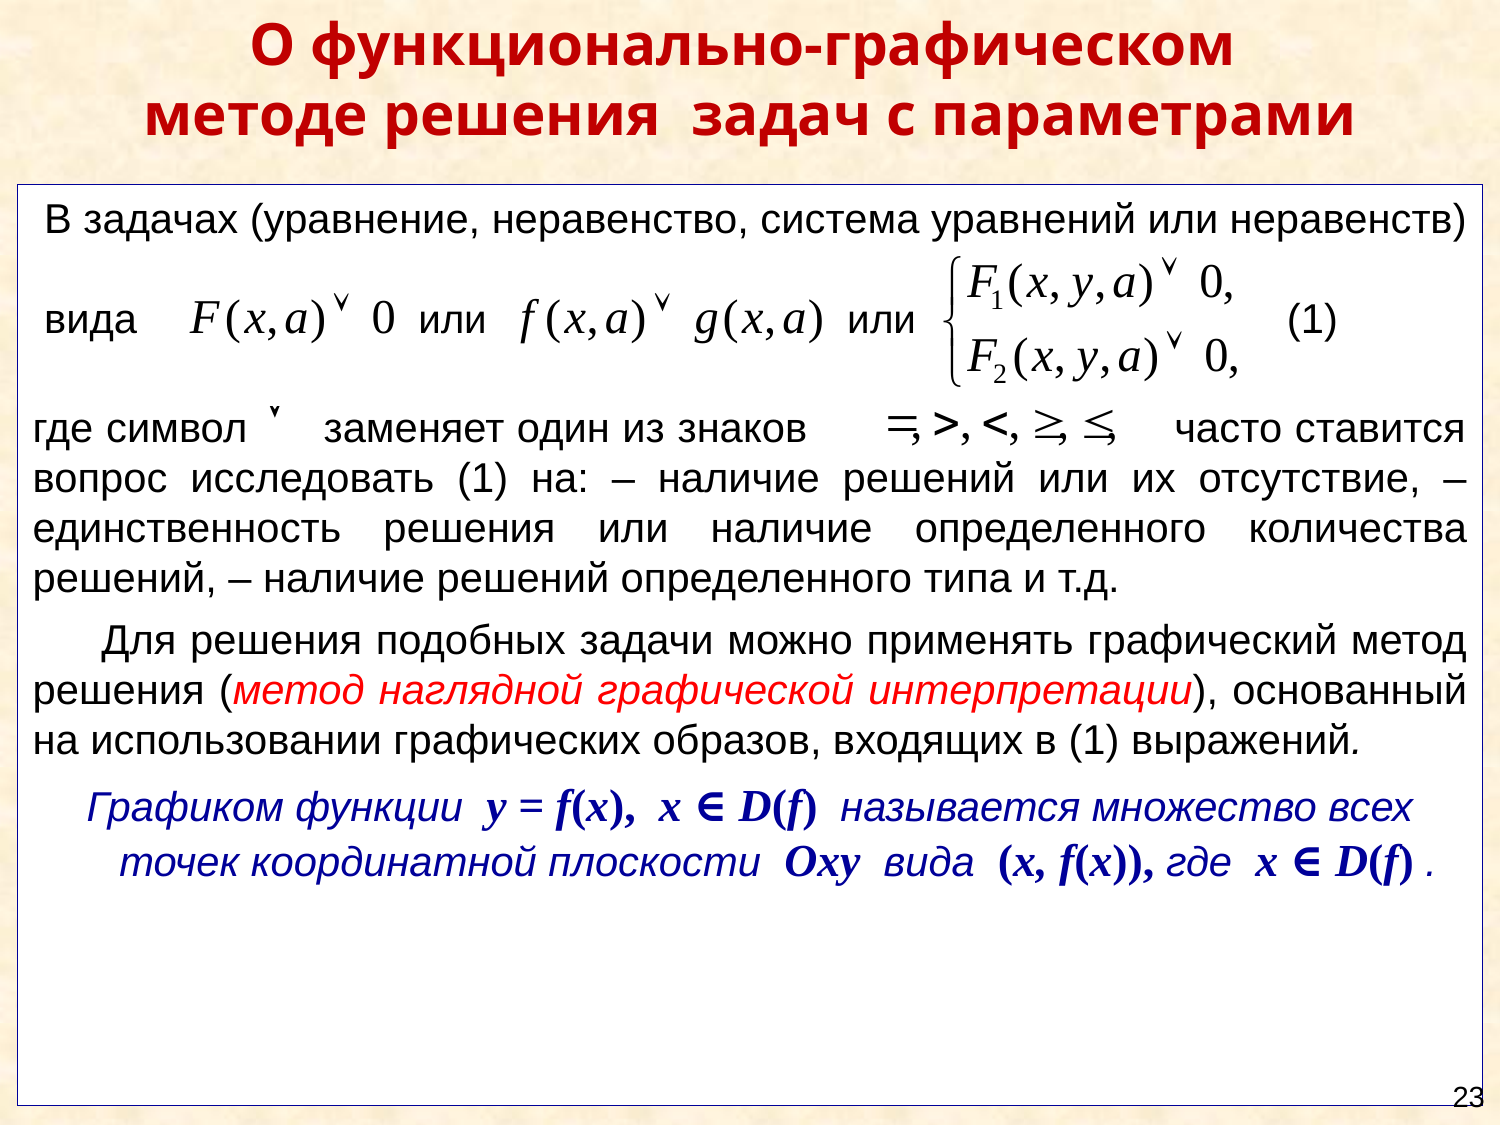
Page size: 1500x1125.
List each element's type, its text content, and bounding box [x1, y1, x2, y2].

slide_number 23 [1434, 1070, 1500, 1125]
text_box О функционально-графическом методе решения задач с параметрами [0, 0, 1500, 155]
list В задачах (уравнение, неравенство, система уравнений или неравенств) вида (1) где символ заменяет один из знаков часто ставится вопрос исследовать (1) на: – наличие решений или их отсутствие, – единственность решения или наличие определенного количества решений, – наличие решений определенного типа и т.д. Для решения подобных задачи можно применять графический метод решения (метод наглядной графической интерпретации), основанный на использовании графических образов, входящих в (1) выражений. Графиком функции y = f(x), x ∈ D(f) называется множество всех точек координатной плоскости Oxy вида (x, f(x)), где x ∈ D(f) . [17, 184, 1483, 1106]
picture [0, 155, 1500, 1125]
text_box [875, 397, 1125, 460]
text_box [259, 406, 306, 449]
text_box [180, 244, 1248, 399]
